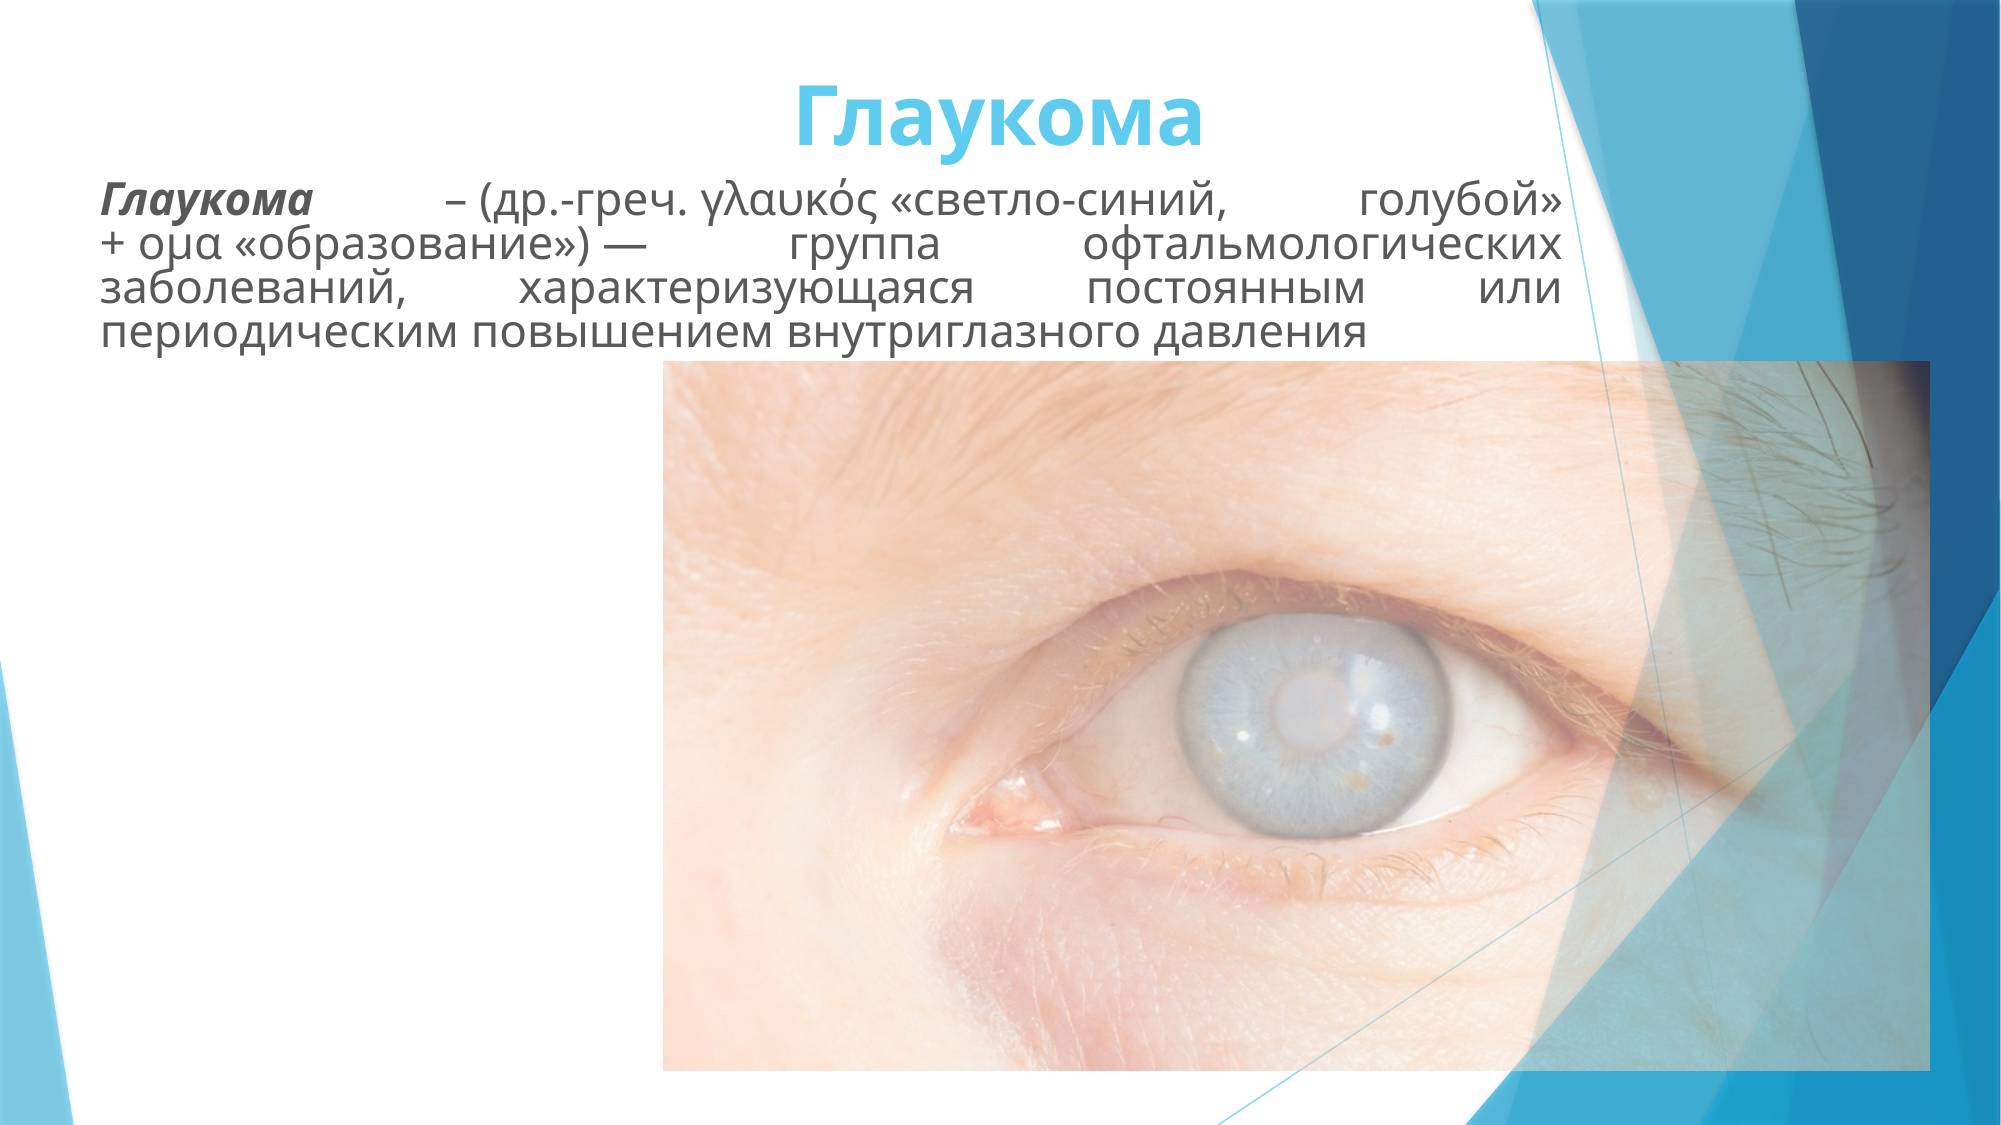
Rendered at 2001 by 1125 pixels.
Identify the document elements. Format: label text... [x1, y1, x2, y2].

title Глаукома [66, 54, 1933, 185]
list Глаукома – (др.-греч. γλαυκός «светло-синий, голубой» + ομα «образование») — группа офтальмологических заболеваний, характеризующаяся постоянным или периодическим повышением внутриглазного давления [66, 172, 1579, 374]
picture [663, 361, 1930, 1071]
